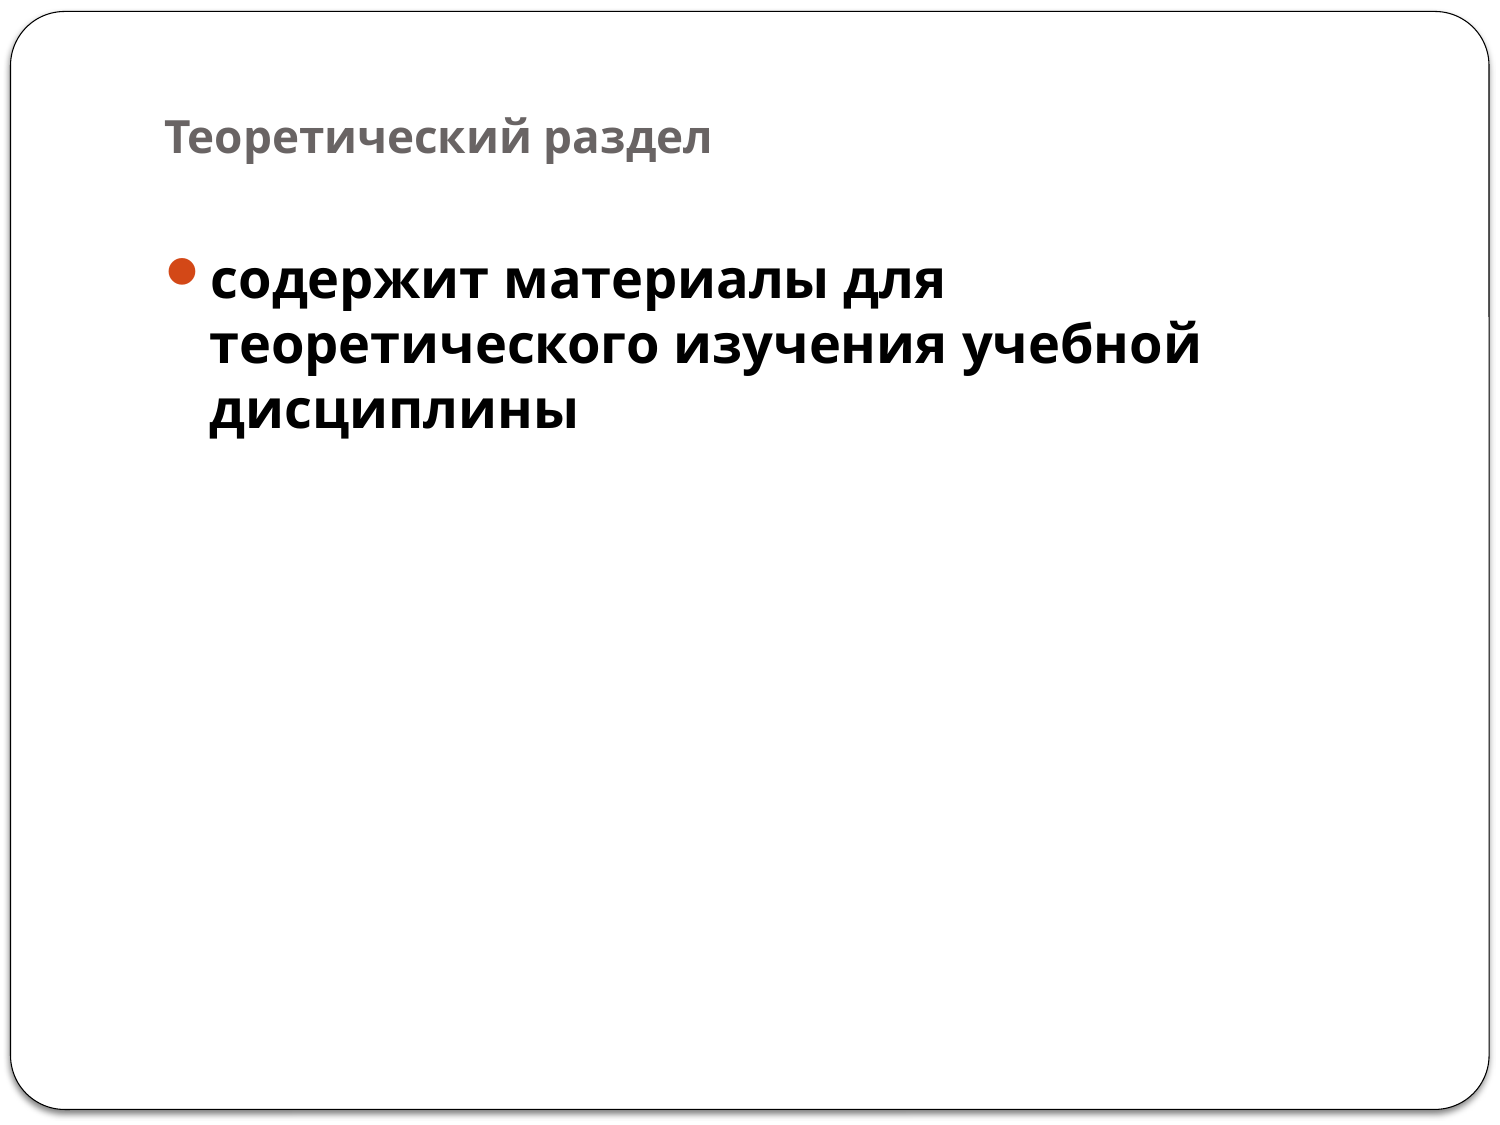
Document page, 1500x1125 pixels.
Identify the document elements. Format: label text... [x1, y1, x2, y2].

title Теоретический раздел [150, 45, 1425, 233]
list содержит материалы для теоретического изучения учебной дисциплины [150, 237, 1425, 988]
